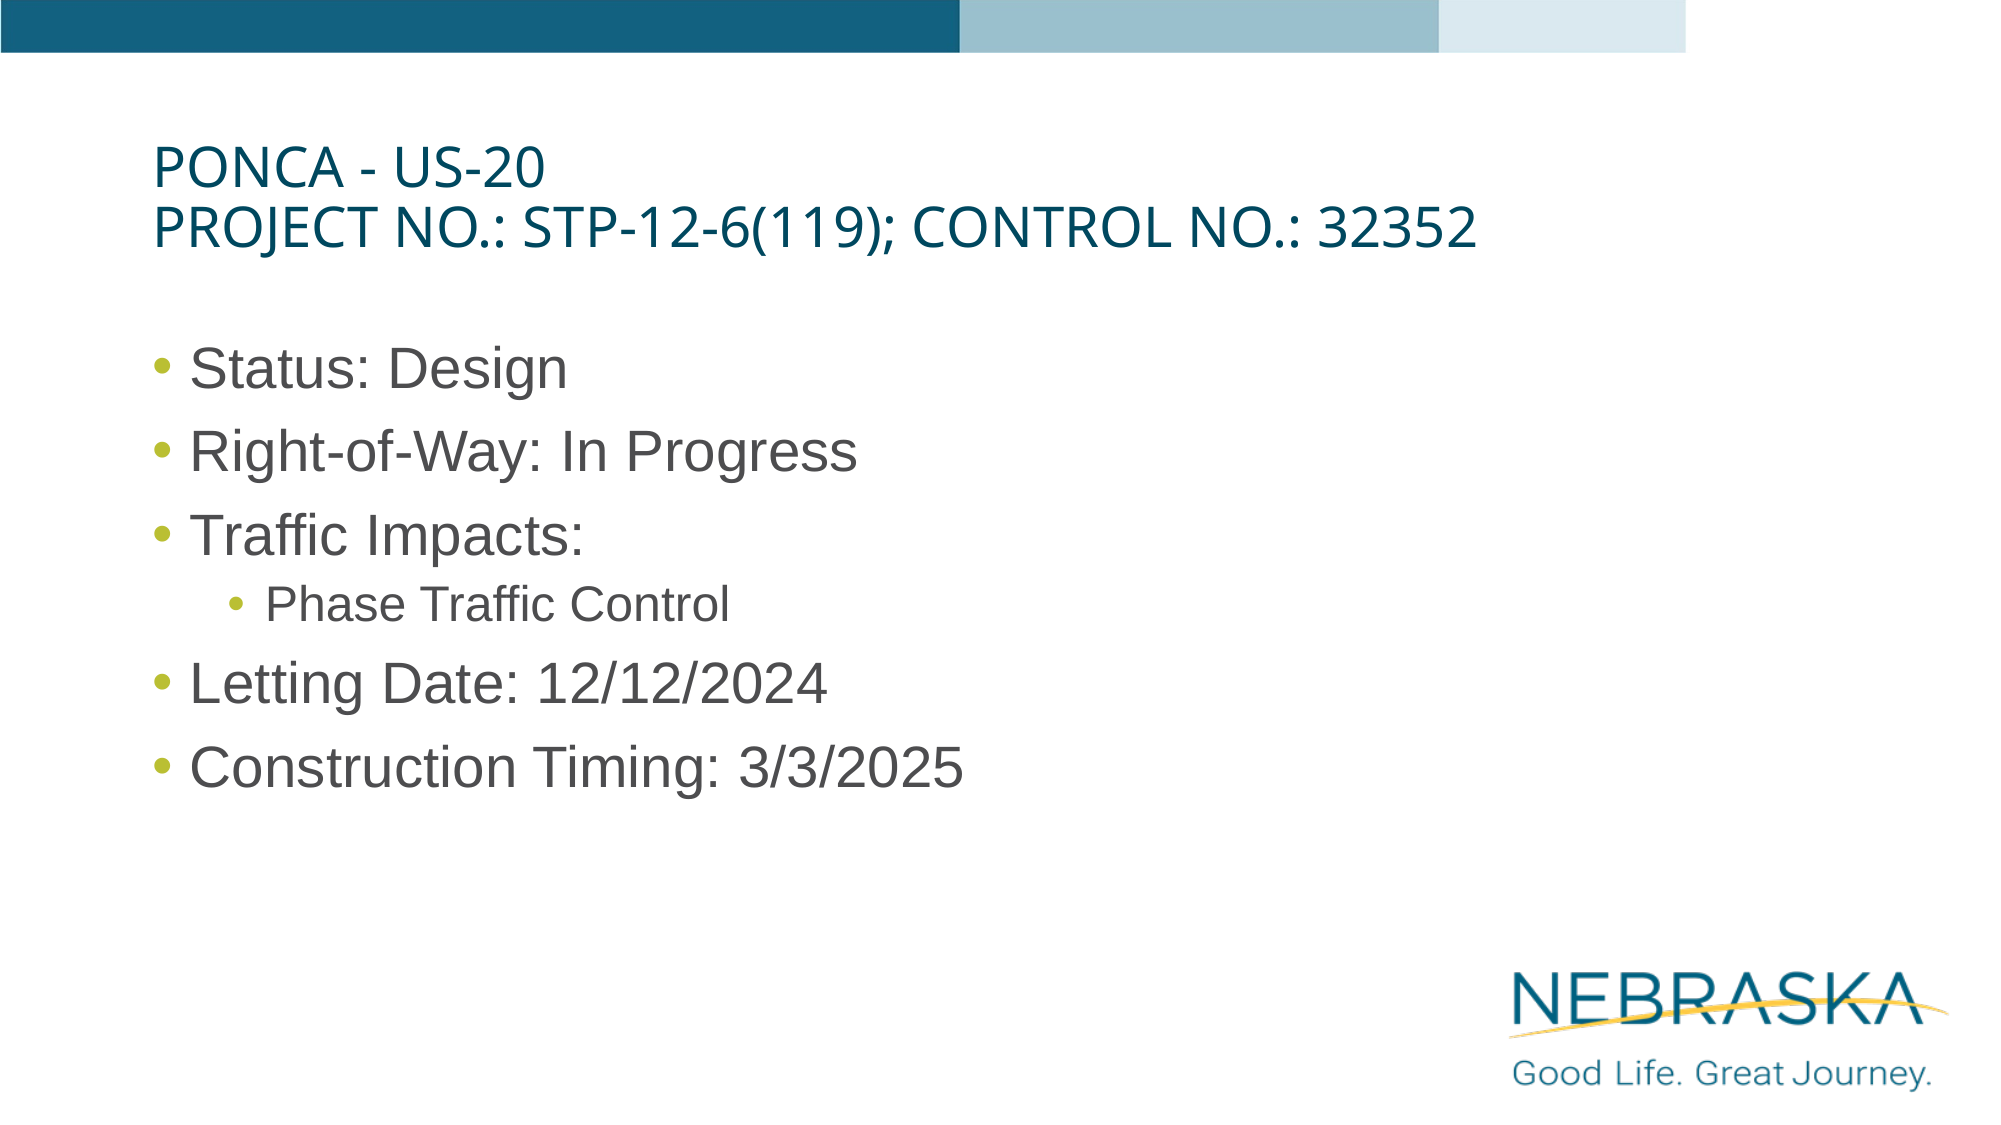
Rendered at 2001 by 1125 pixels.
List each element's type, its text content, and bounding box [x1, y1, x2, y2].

title Ponca - US-20 Project NO.: STP-12-6(119); Control NO.: 32352 [137, 90, 1863, 309]
picture [1503, 970, 1954, 1099]
list Status: Design Right-of-Way: In Progress Traffic Impacts: Phase Traffic Control Letting Date: 12/12/2024 Construction Timing: 3/3/2025 [137, 330, 1863, 949]
picture [0, 0, 2000, 53]
